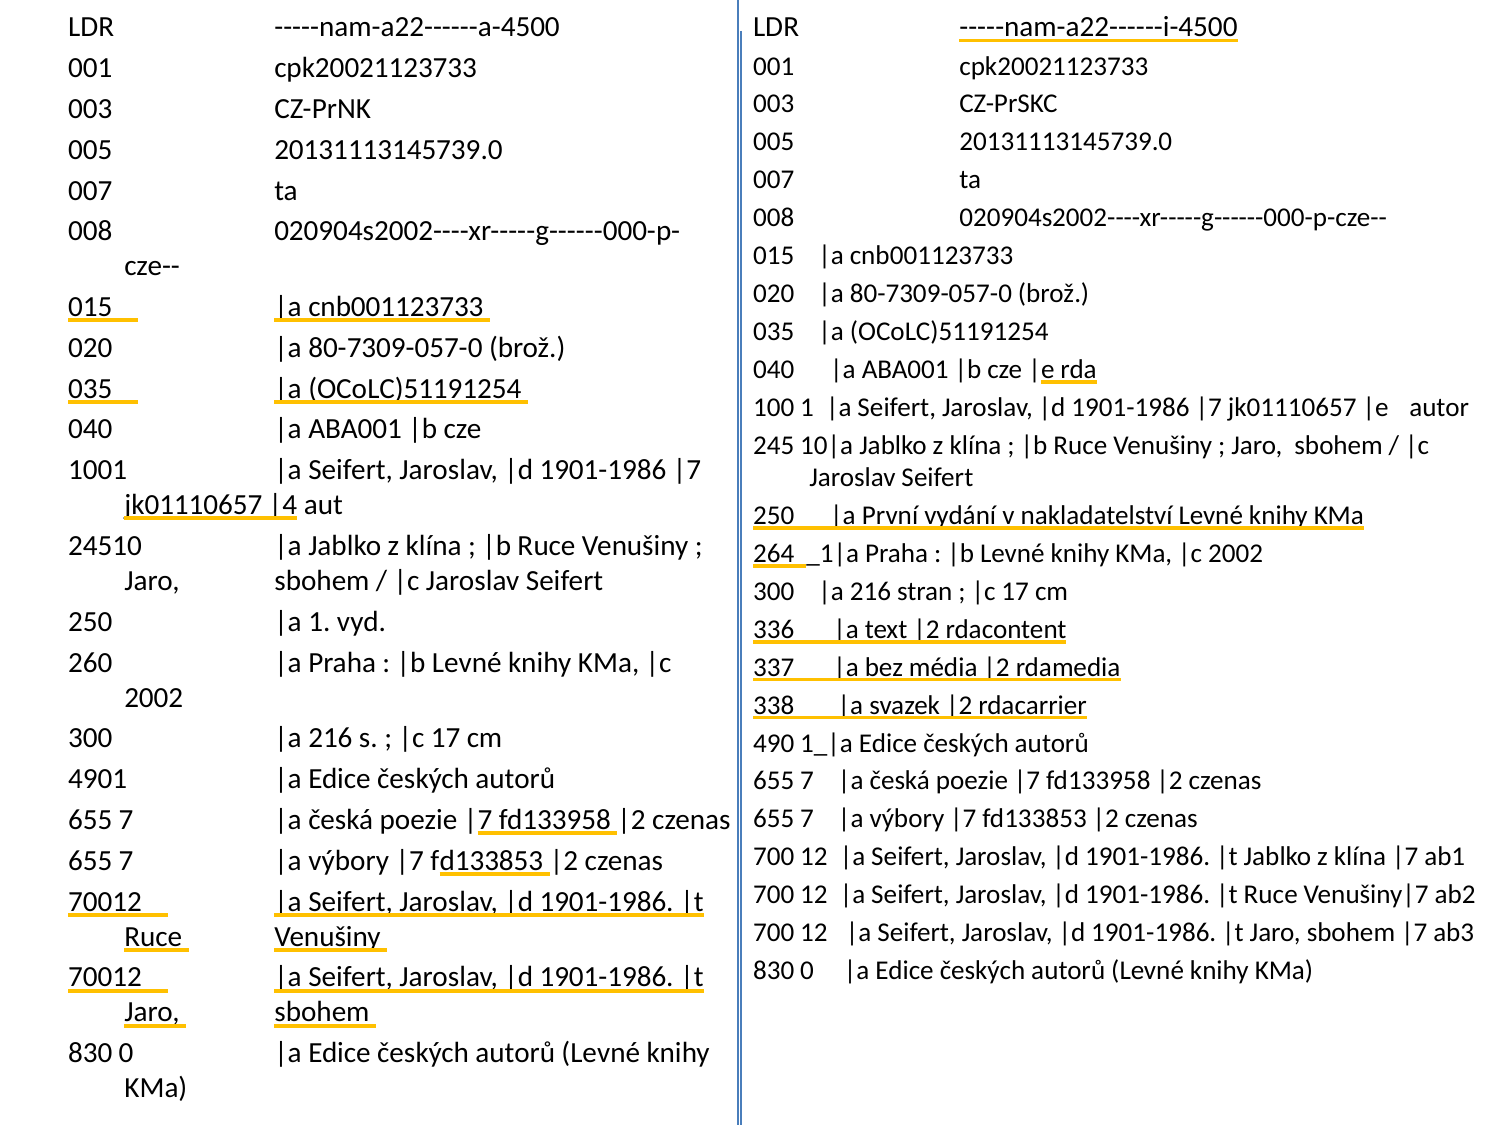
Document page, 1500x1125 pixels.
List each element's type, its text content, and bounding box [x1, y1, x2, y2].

list LDR -----nam-a22------i-4500 001 cpk20021123733 003 CZ-PrSKC 005 20131113145739.0 007 ta 008 020904s2002----xr-----g------000-p-cze-- 015 |a cnb001123733 020 |a 80-7309-057-0 (brož.) 035 |a (OCoLC)51191254 040 |a ABA001 |b cze |e rda 100 1 |a Seifert, Jaroslav, |d 1901-1986 |7 jk01110657 |e autor 245 10|a Jablko z klína ; |b Ruce Venušiny ; Jaro, sbohem / |c Jaroslav Seifert 250 |a První vydání v nakladatelství Levné knihy KMa 264 _1|a Praha : |b Levné knihy KMa, |c 2002 300 |a 216 stran ; |c 17 cm 336 __ |a text |2 rdacontent 337 __ |a bez média |2 rdamedia 338 _ |a svazek |2 rdacarrier 490 1_|a Edice českých autorů 655 7 |a česká poezie |7 fd133958 |2 czenas 655 7 |a výbory |7 fd133853 |2 czenas 700 12 |a Seifert, Jaroslav, |d 1901-1986. |t Jablko z klína |7 ab1 700 12 |a Seifert, Jaroslav, |d 1901-1986. |t Ruce Venušiny|7 ab2 700 12 |a Seifert, Jaroslav, |d 1901-1986. |t Jaro, sbohem |7 ab3 830 0 |a Edice českých autorů (Levné knihy KMa) [739, 0, 1500, 1125]
list LDR -----nam-a22------a-4500 001 cpk20021123733 003 CZ-PrNK 005 20131113145739.0 007 ta 008 020904s2002----xr-----g------000-p-cze-- 015 |a cnb001123733 020 |a 80-7309-057-0 (brož.) 035 |a (OCoLC)51191254 040 |a ABA001 |b cze 1001 |a Seifert, Jaroslav, |d 1901-1986 |7 jk01110657 |4 aut 24510 |a Jablko z klína ; |b Ruce Venušiny ; Jaro, sbohem / |c Jaroslav Seifert 250 |a 1. vyd. 260 |a Praha : |b Levné knihy KMa, |c 2002 300 |a 216 s. ; |c 17 cm 4901 |a Edice českých autorů 655 7 |a česká poezie |7 fd133958 |2 czenas 655 7 |a výbory |7 fd133853 |2 czenas 70012 |a Seifert, Jaroslav, |d 1901-1986. |t Ruce Venušiny 70012 |a Seifert, Jaroslav, |d 1901-1986. |t Jaro, sbohem 830 0 |a Edice českých autorů (Levné knihy KMa) [53, 0, 737, 1125]
